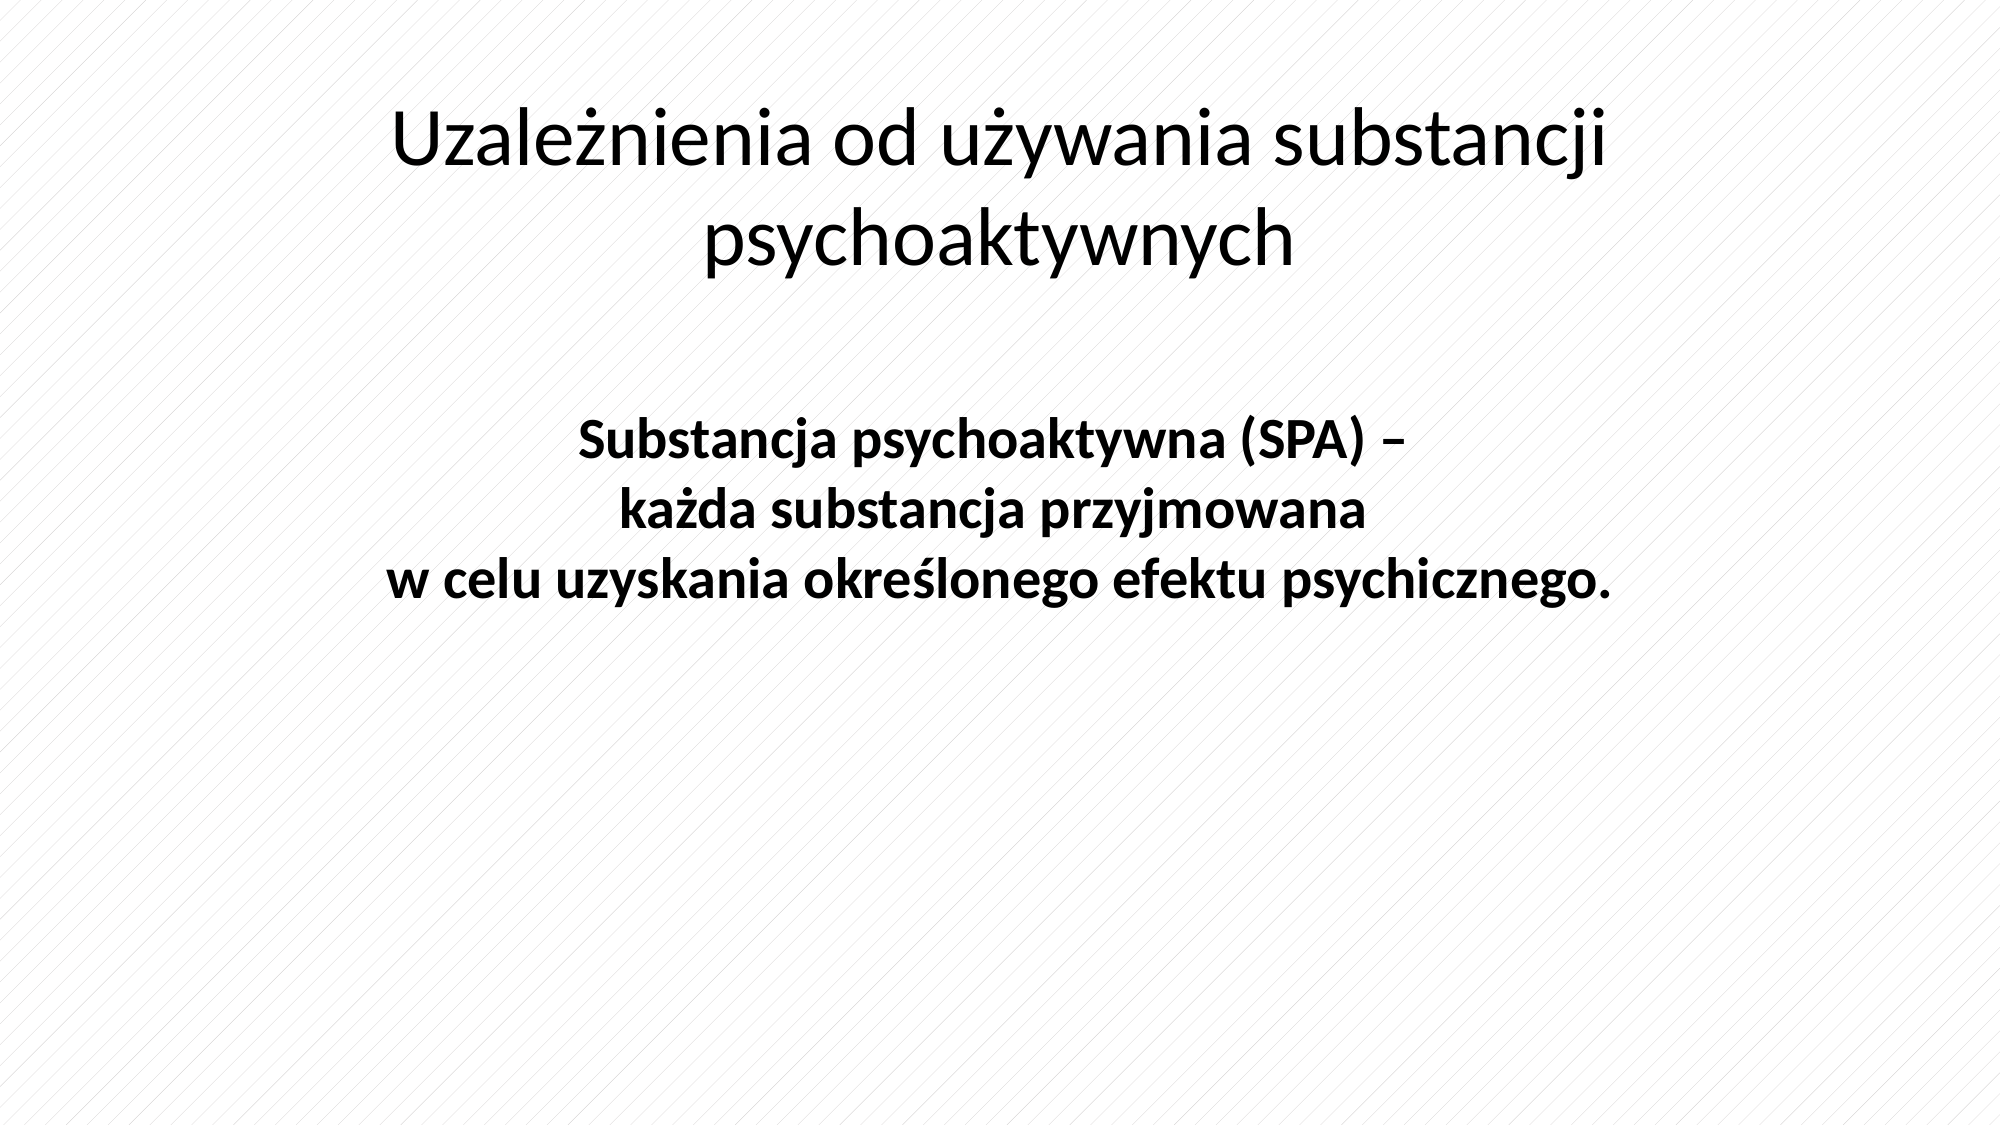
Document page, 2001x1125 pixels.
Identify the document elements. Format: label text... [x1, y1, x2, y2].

text_box Substancja psychoaktywna (SPA) – każda substancja przyjmowana w celu uzyskania określonego efektu psychicznego. [120, 393, 1880, 618]
text_box Uzależnienia od używania substancji psychoaktywnych [120, 75, 1880, 390]
